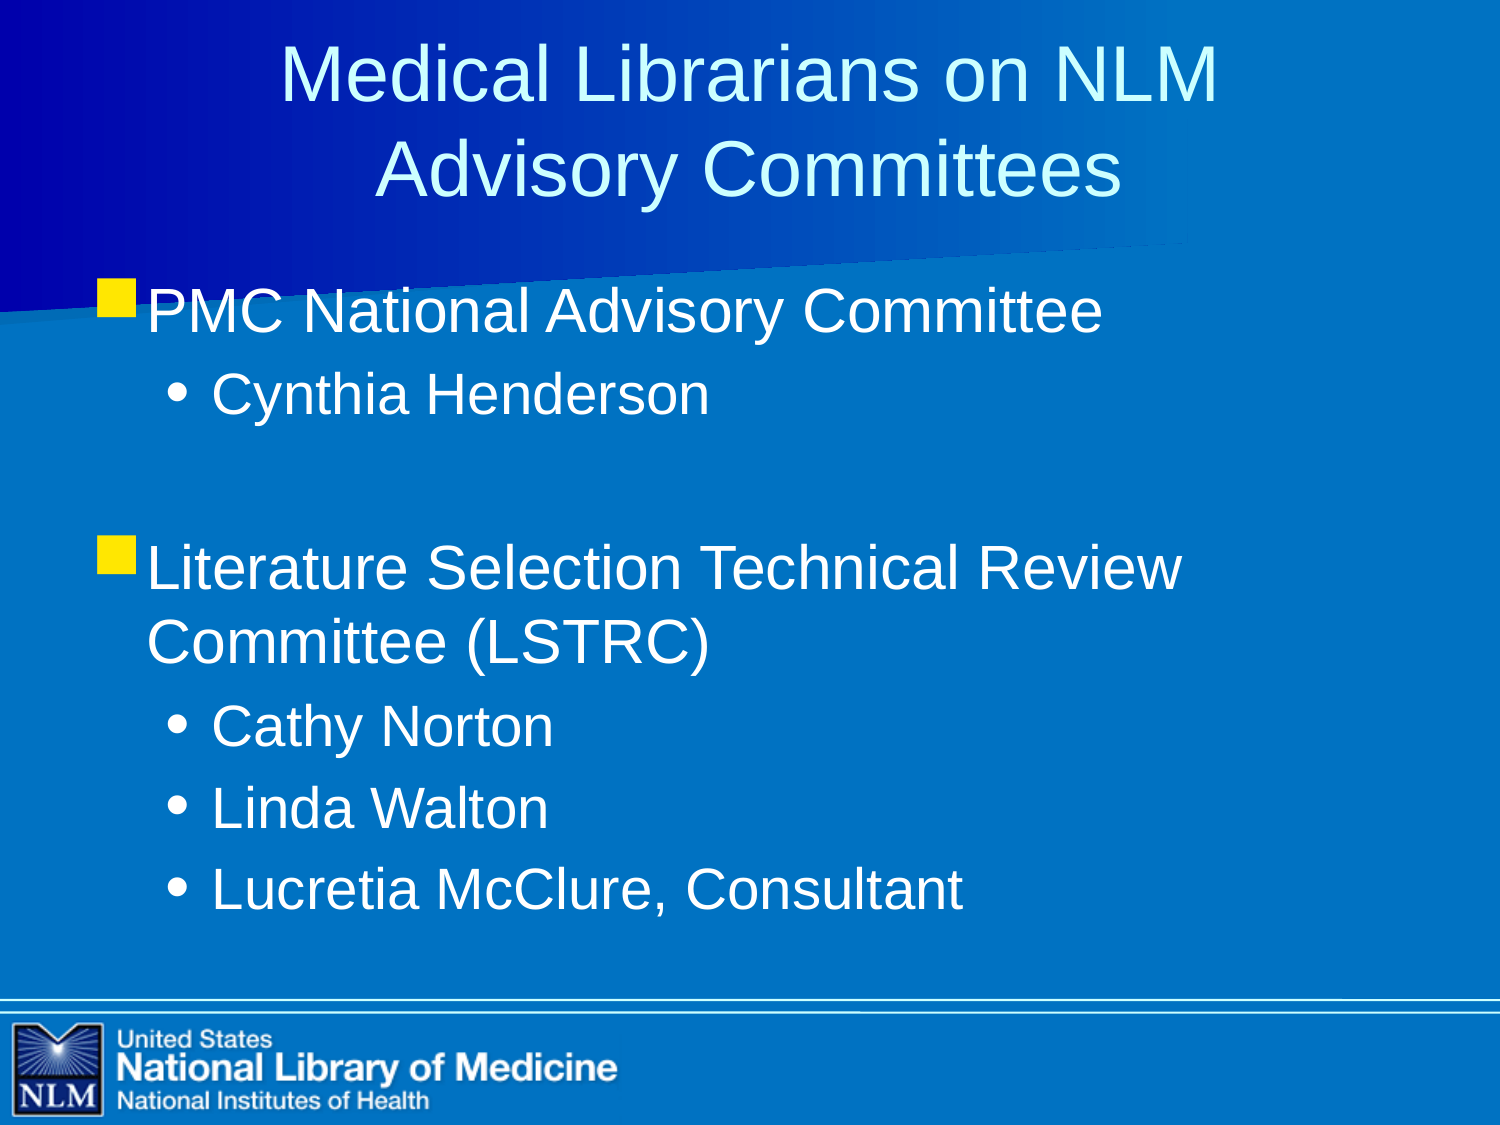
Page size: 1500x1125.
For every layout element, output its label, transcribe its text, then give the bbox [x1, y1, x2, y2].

picture [0, 1007, 622, 1011]
title Medical Librarians on NLM Advisory Committees [74, 14, 1426, 226]
picture [0, 1014, 622, 1125]
list PMC National Advisory Committee Cynthia Henderson Literature Selection Technical Review Committee (LSTRC) Cathy Norton Linda Walton Lucretia McClure, Consultant [74, 262, 1426, 998]
